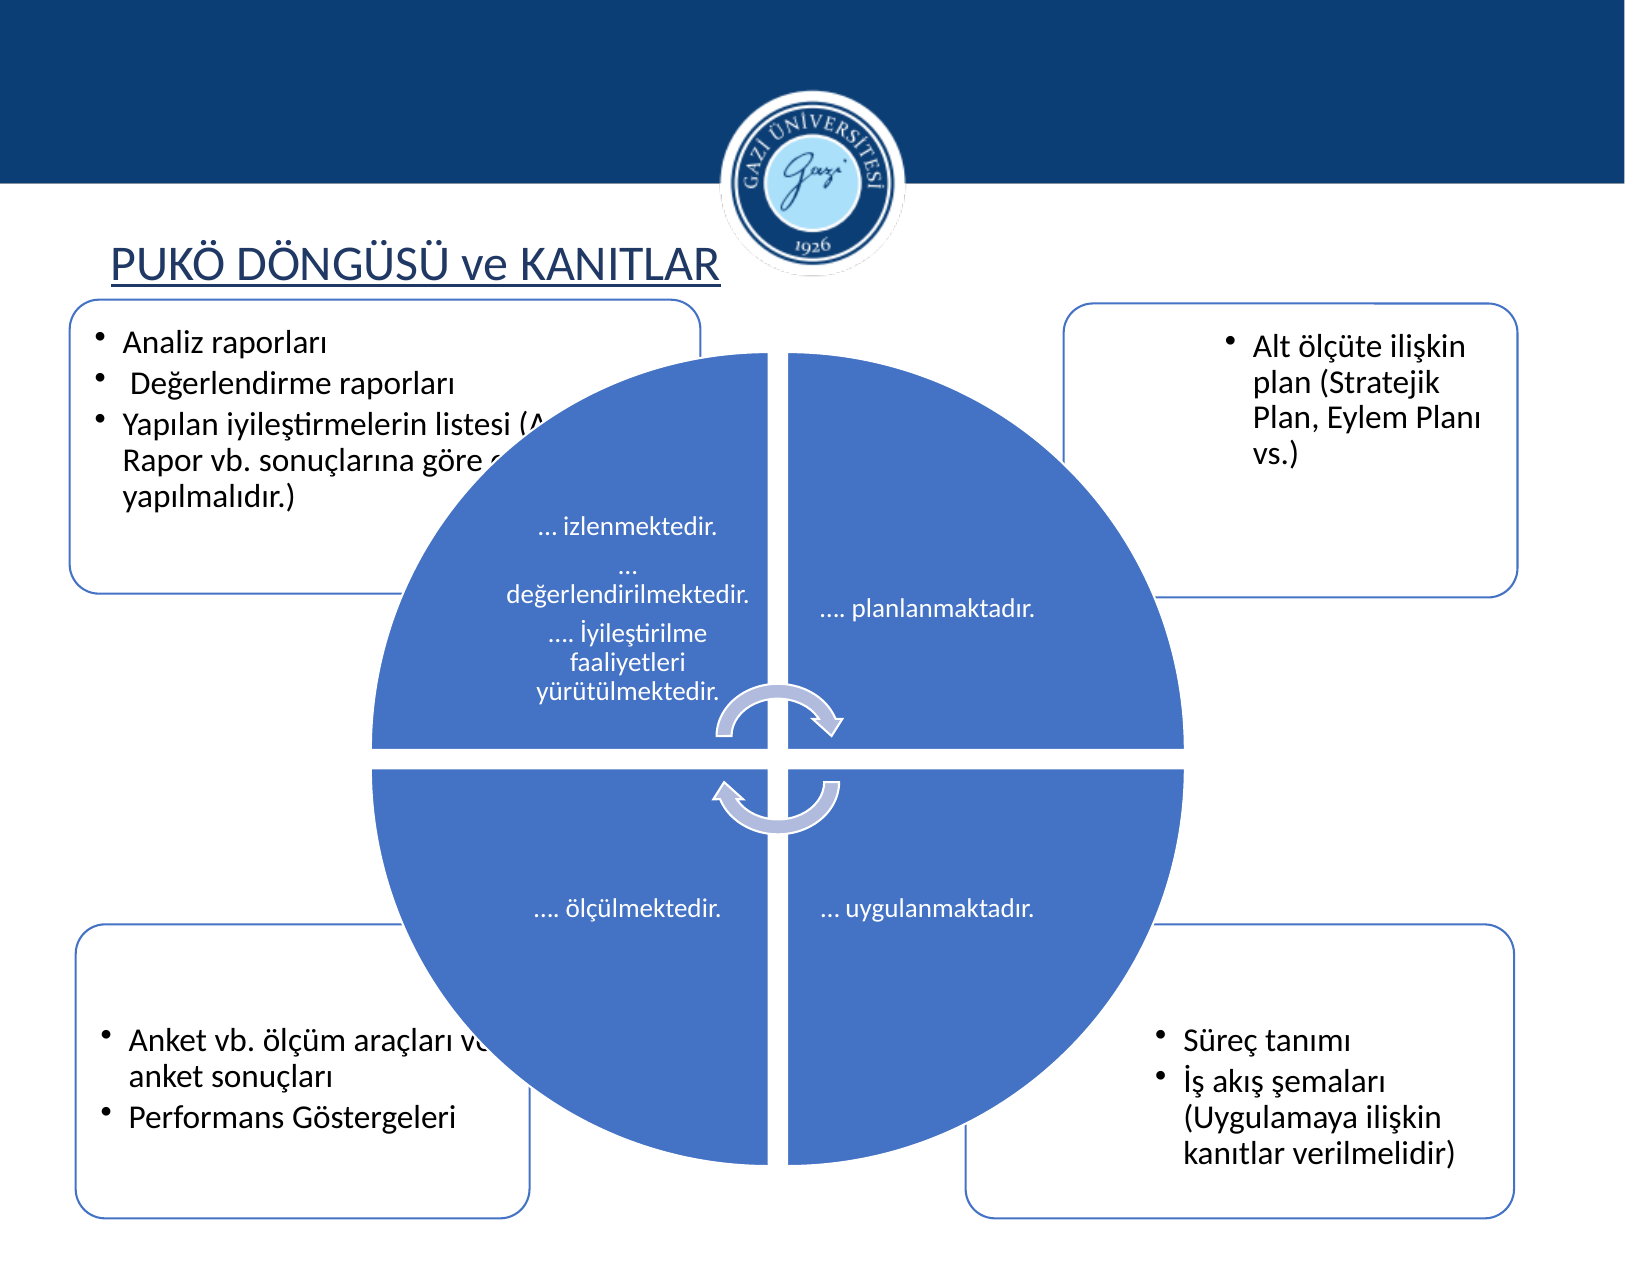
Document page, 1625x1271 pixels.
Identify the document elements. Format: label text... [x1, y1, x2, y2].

list PUKÖ DÖNGÜSÜ ve KANITLAR [95, 217, 1497, 299]
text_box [0, 299, 1556, 1219]
